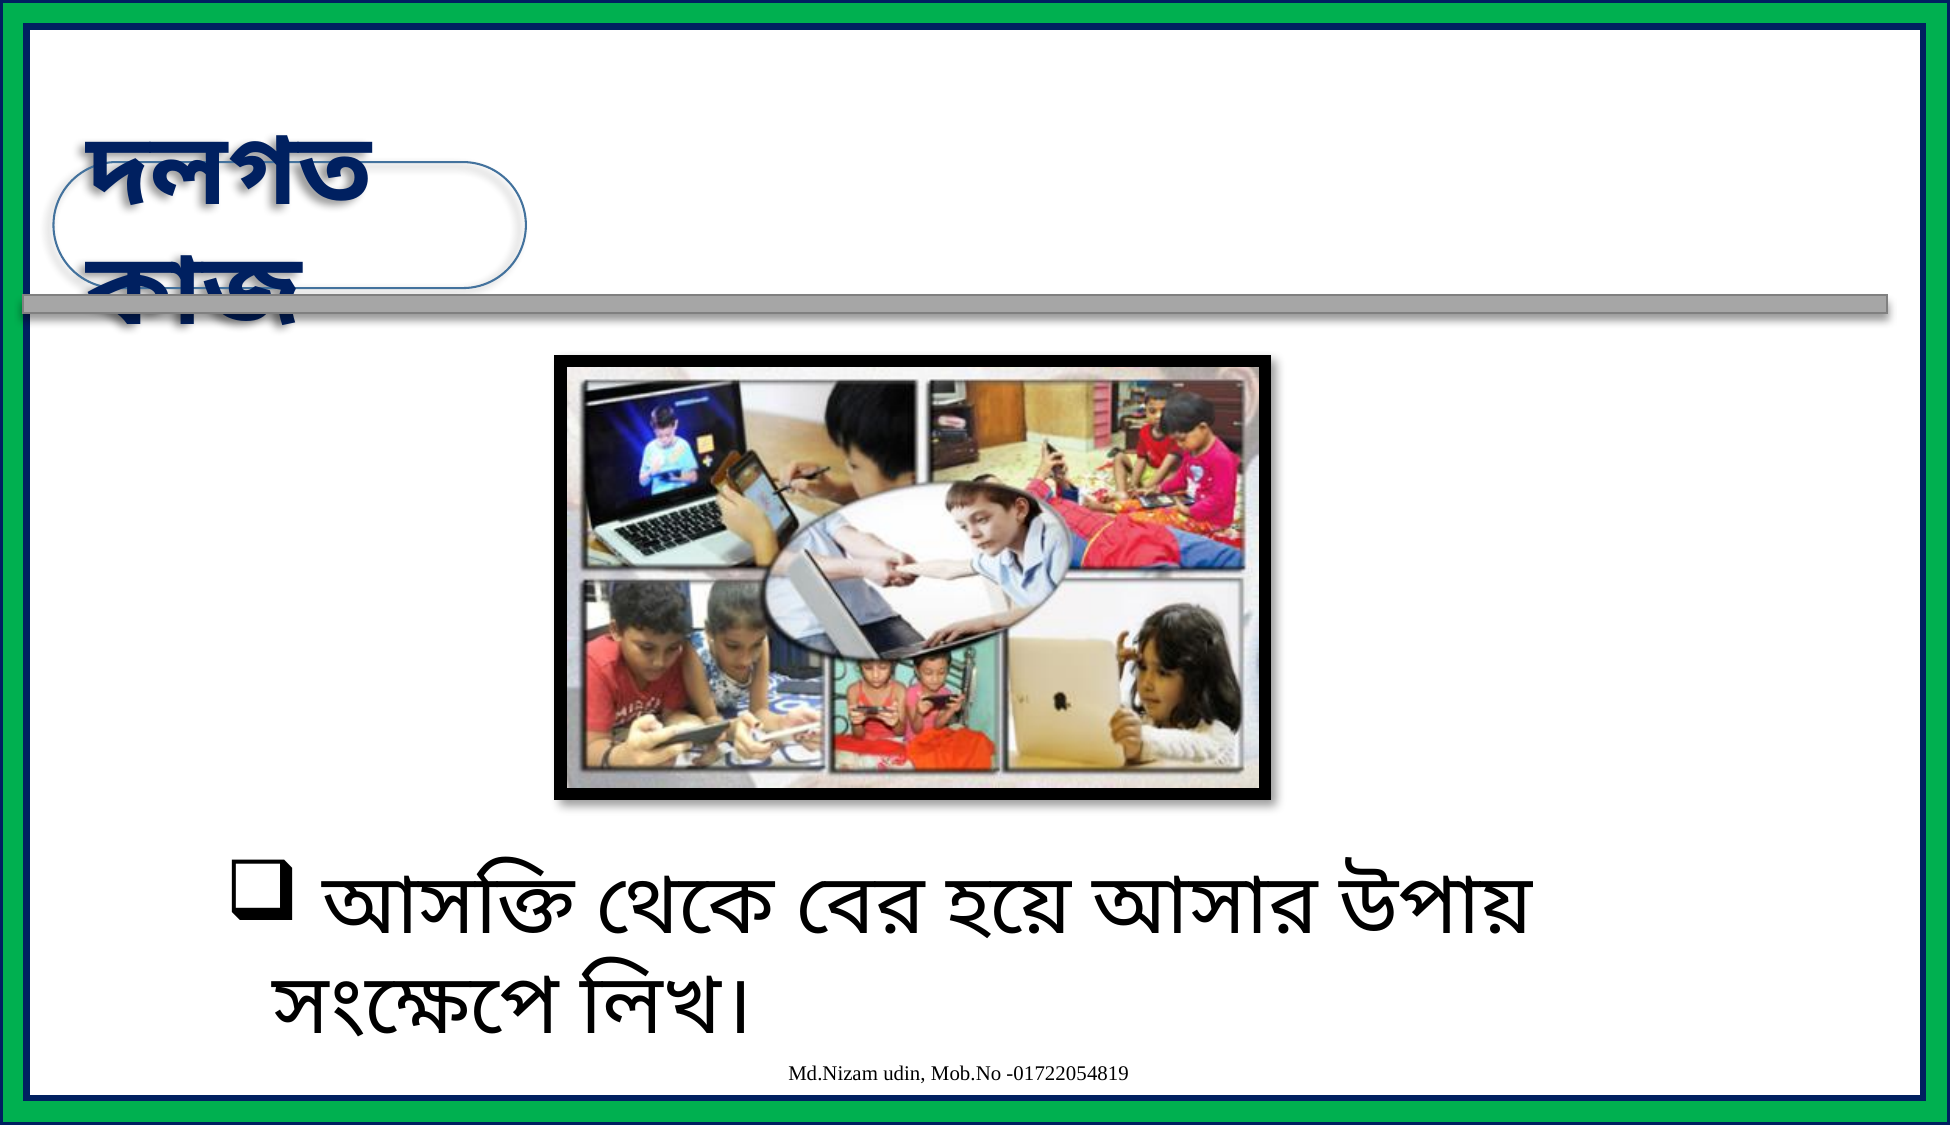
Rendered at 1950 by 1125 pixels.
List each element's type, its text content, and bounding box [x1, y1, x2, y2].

picture [566, 366, 1259, 788]
text_box দলগত কাজ [52, 161, 527, 290]
text_box [22, 294, 1888, 314]
text_box আসক্তি থেকে বের হয়ে আসার উপায় সংক্ষেপে লিখ। [210, 843, 1704, 1058]
